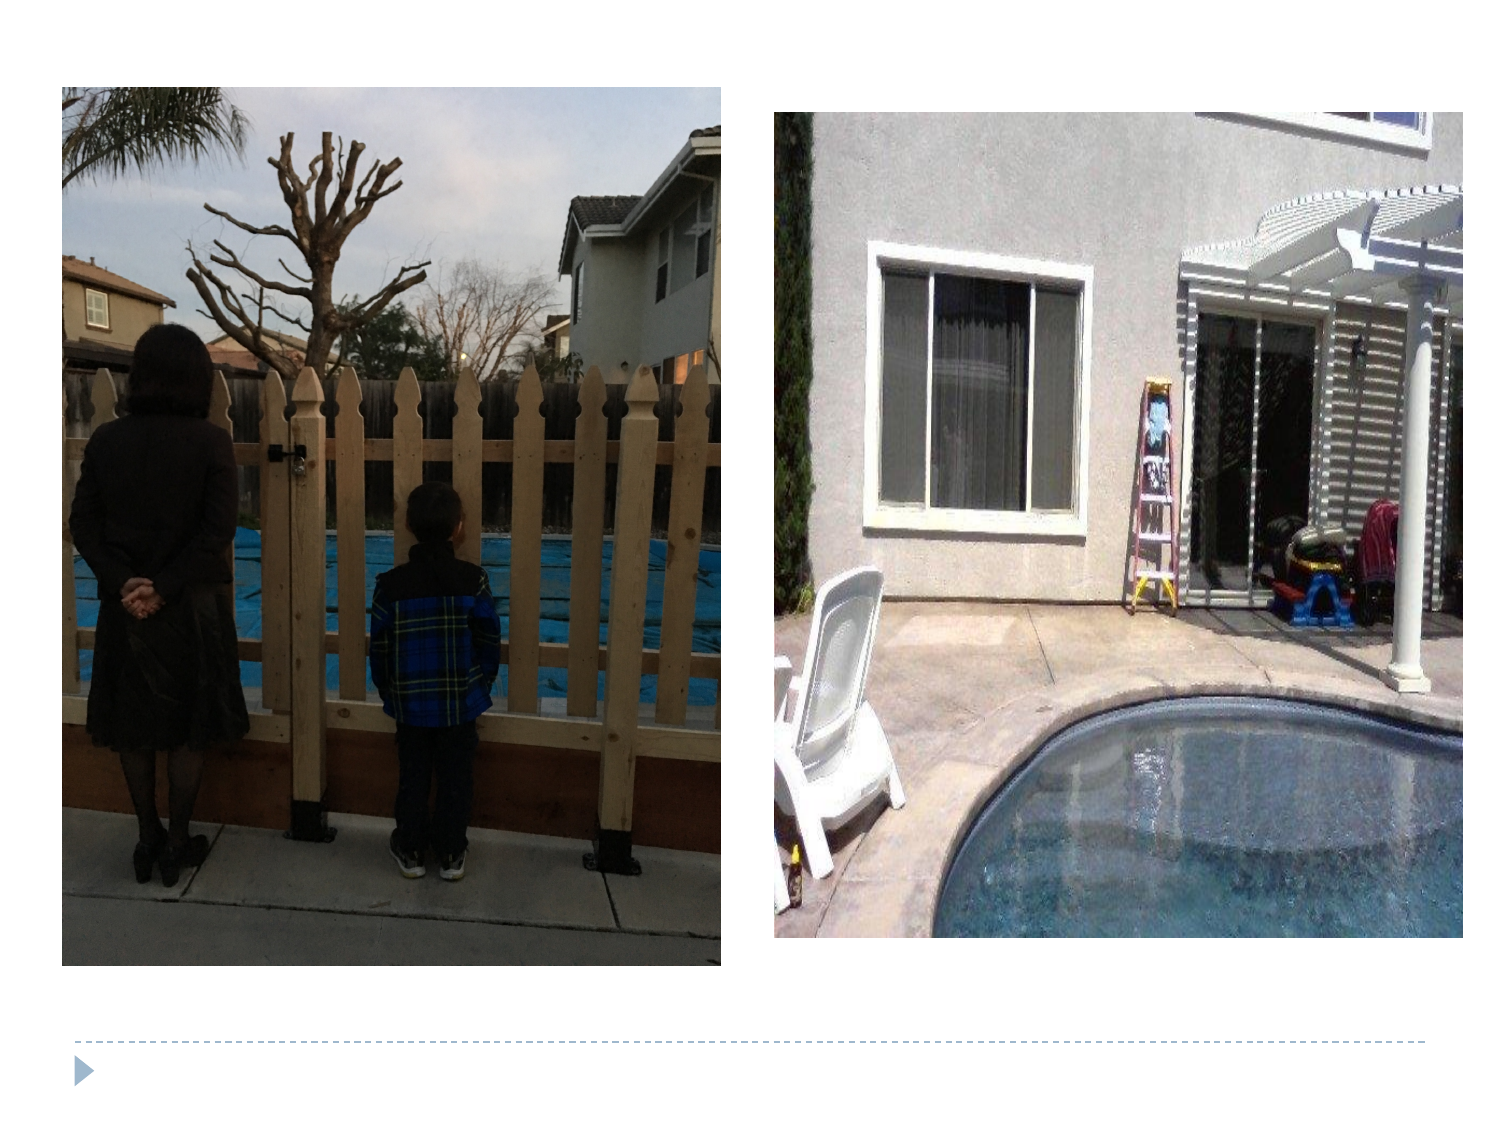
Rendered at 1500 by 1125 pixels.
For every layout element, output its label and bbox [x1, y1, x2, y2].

picture [774, 112, 1463, 938]
picture [62, 87, 721, 966]
